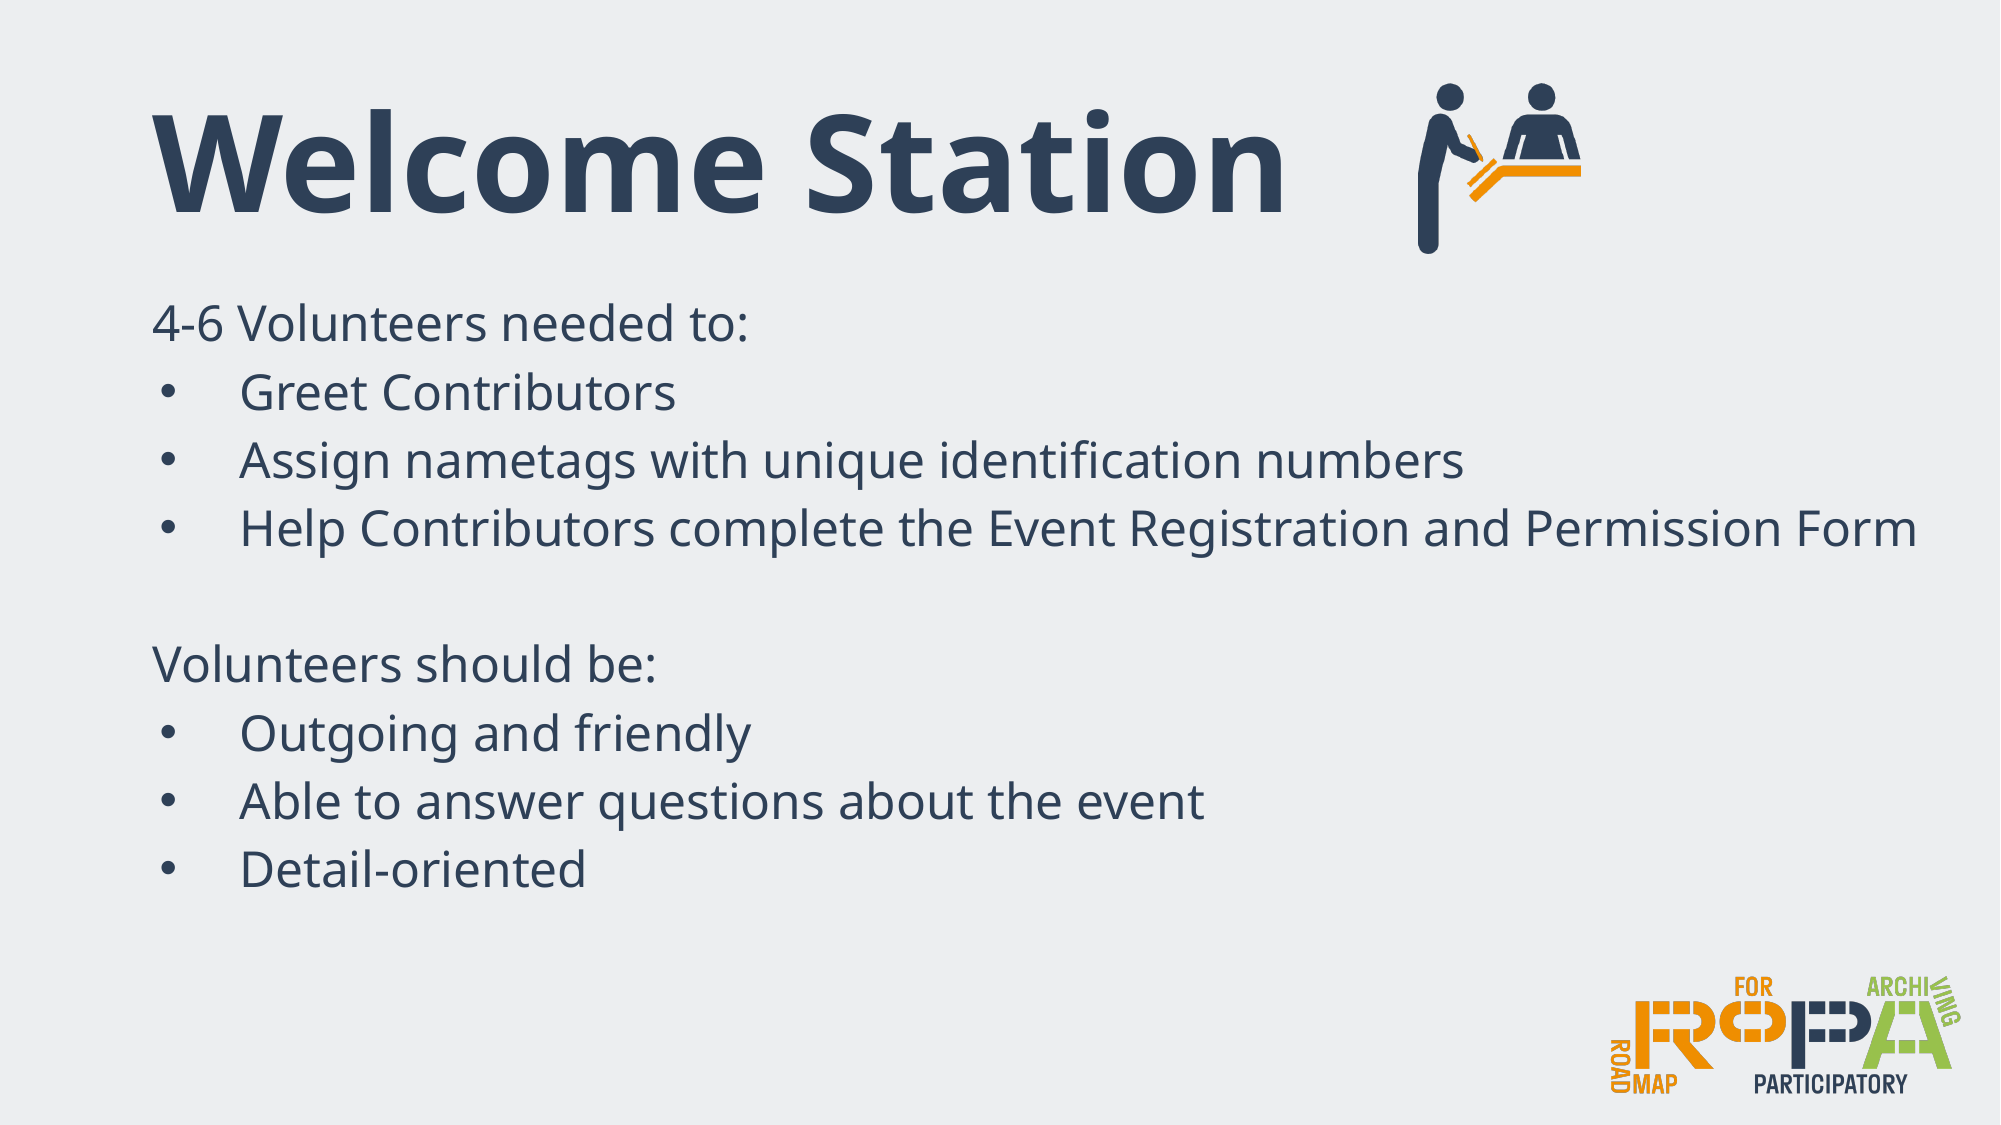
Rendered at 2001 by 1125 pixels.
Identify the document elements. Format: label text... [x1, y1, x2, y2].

title Welcome Station [137, 59, 1863, 276]
picture [1610, 976, 1961, 1095]
picture [1417, 83, 1582, 254]
list 4-6 Volunteers needed to: Greet Contributors Assign nametags with unique identification numbers Help Contributors complete the Event Registration and Permission Form Volunteers should be: Outgoing and friendly Able to answer questions about the event Detail-oriented [137, 276, 1961, 959]
